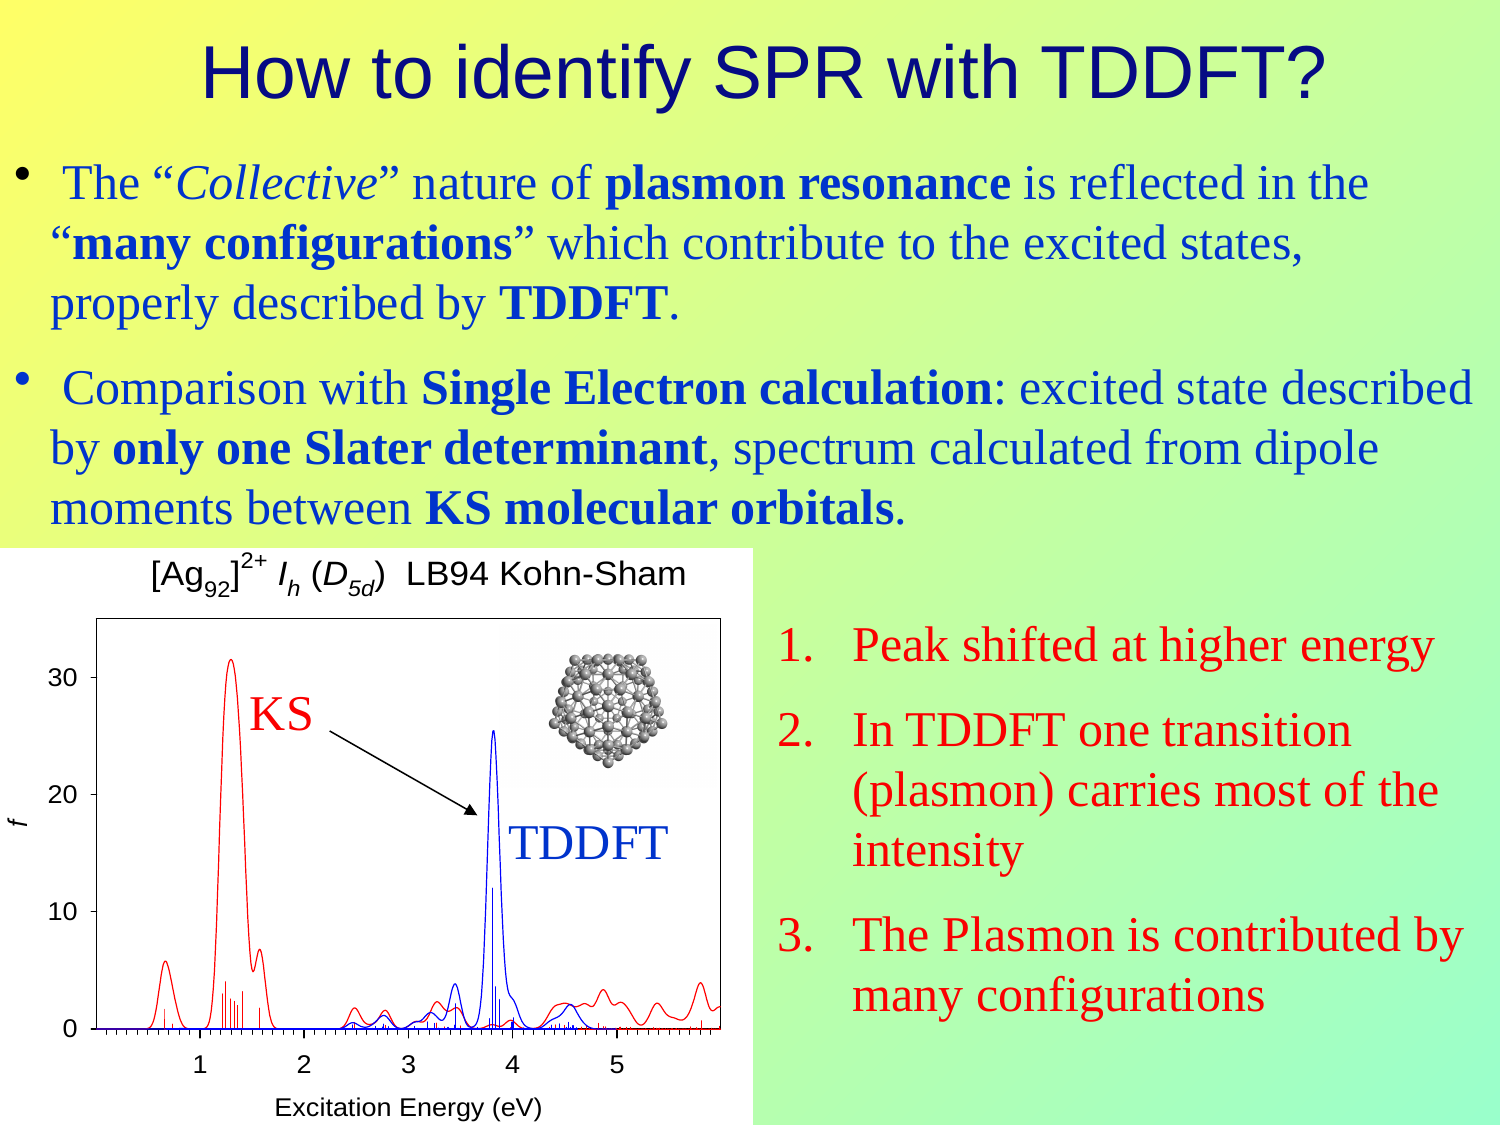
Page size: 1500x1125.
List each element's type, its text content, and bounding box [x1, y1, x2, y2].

text_box The “Collective” nature of plasmon resonance is reflected in the “many configurations” which contribute to the excited states, properly described by TDDFT. Comparison with Single Electron calculation: excited state described by only one Slater determinant, spectrum calculated from dipole moments between KS molecular orbitals. [0, 141, 1500, 542]
picture [0, 547, 754, 1125]
text_box How to identify SPR with TDDFT? [76, 30, 1453, 106]
text_box Peak shifted at higher energy In TDDFT one transition (plasmon) carries most of the intensity The Plasmon is contributed by many configurations [762, 604, 1500, 1030]
